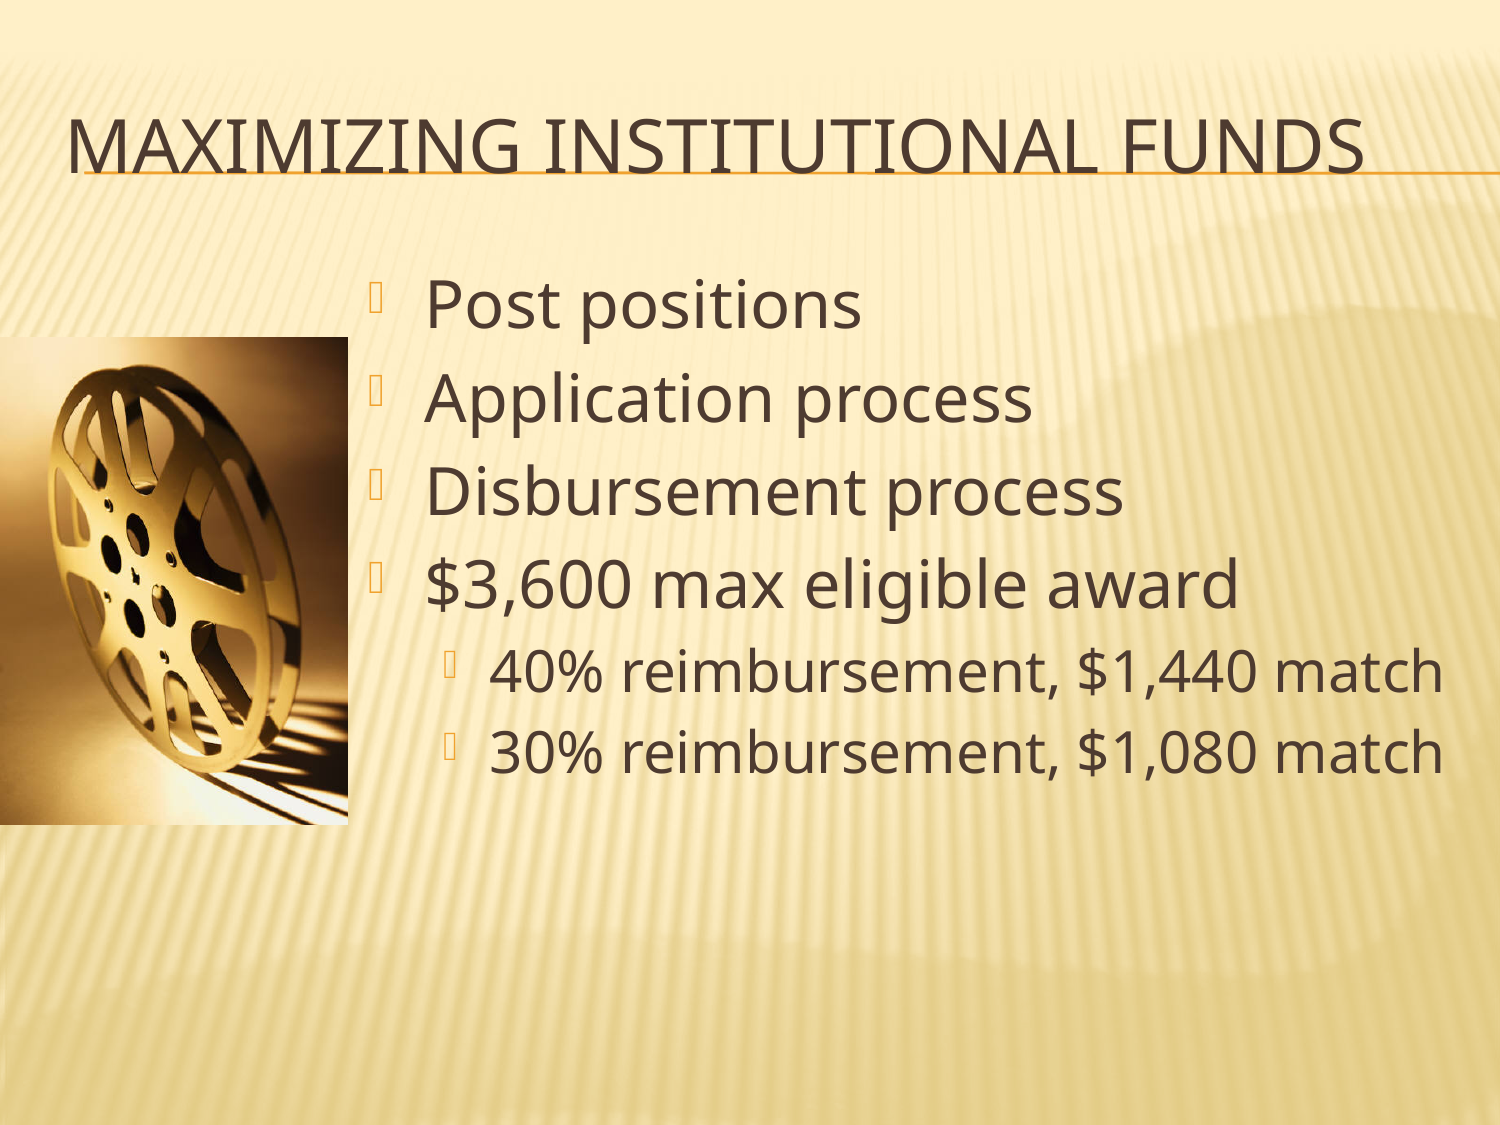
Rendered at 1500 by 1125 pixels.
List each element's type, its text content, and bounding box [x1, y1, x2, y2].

list Post positions Application process Disbursement process $3,600 max eligible award 40% reimbursement, $1,440 match 30% reimbursement, $1,080 match [353, 254, 1475, 998]
picture [0, 337, 349, 826]
title Maximizing institutional funds [50, 75, 1475, 213]
